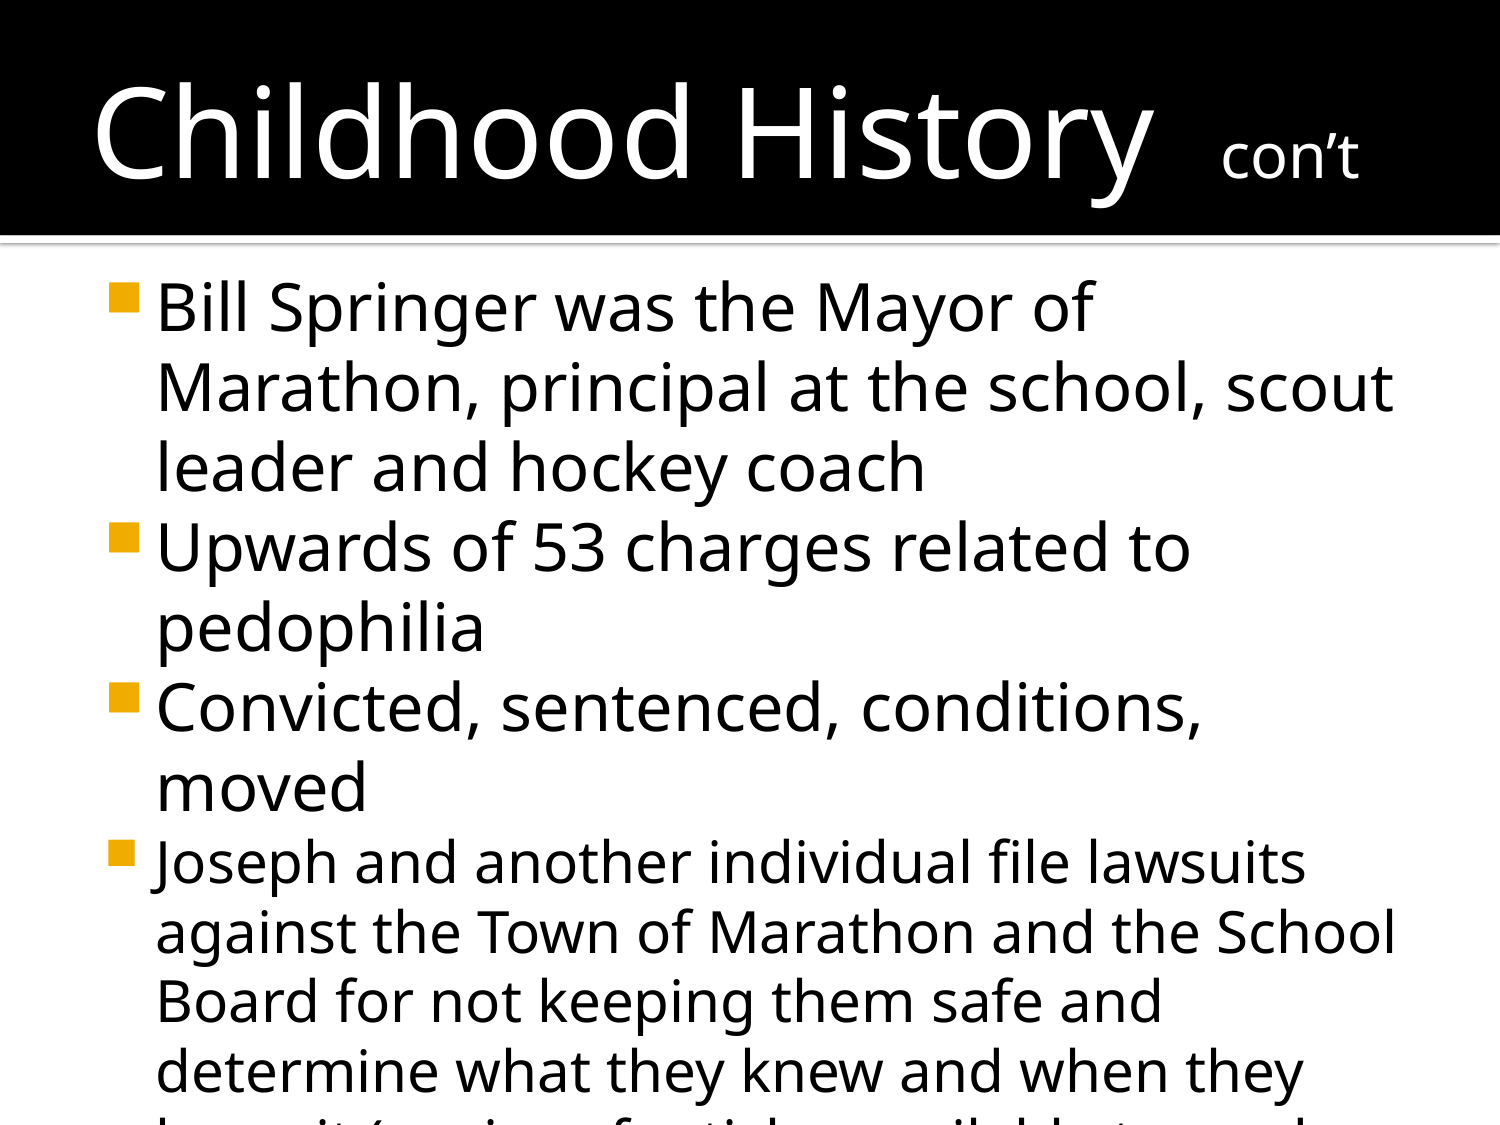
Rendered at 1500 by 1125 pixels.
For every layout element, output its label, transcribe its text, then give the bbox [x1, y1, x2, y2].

list Bill Springer was the Mayor of Marathon, principal at the school, scout leader and hockey coach Upwards of 53 charges related to pedophilia Convicted, sentenced, conditions, moved Joseph and another individual file lawsuits against the Town of Marathon and the School Board for not keeping them safe and determine what they knew and when they knew it (copies of articles available to read on your own) [75, 249, 1425, 1050]
title Childhood History con’t [75, 25, 1425, 231]
